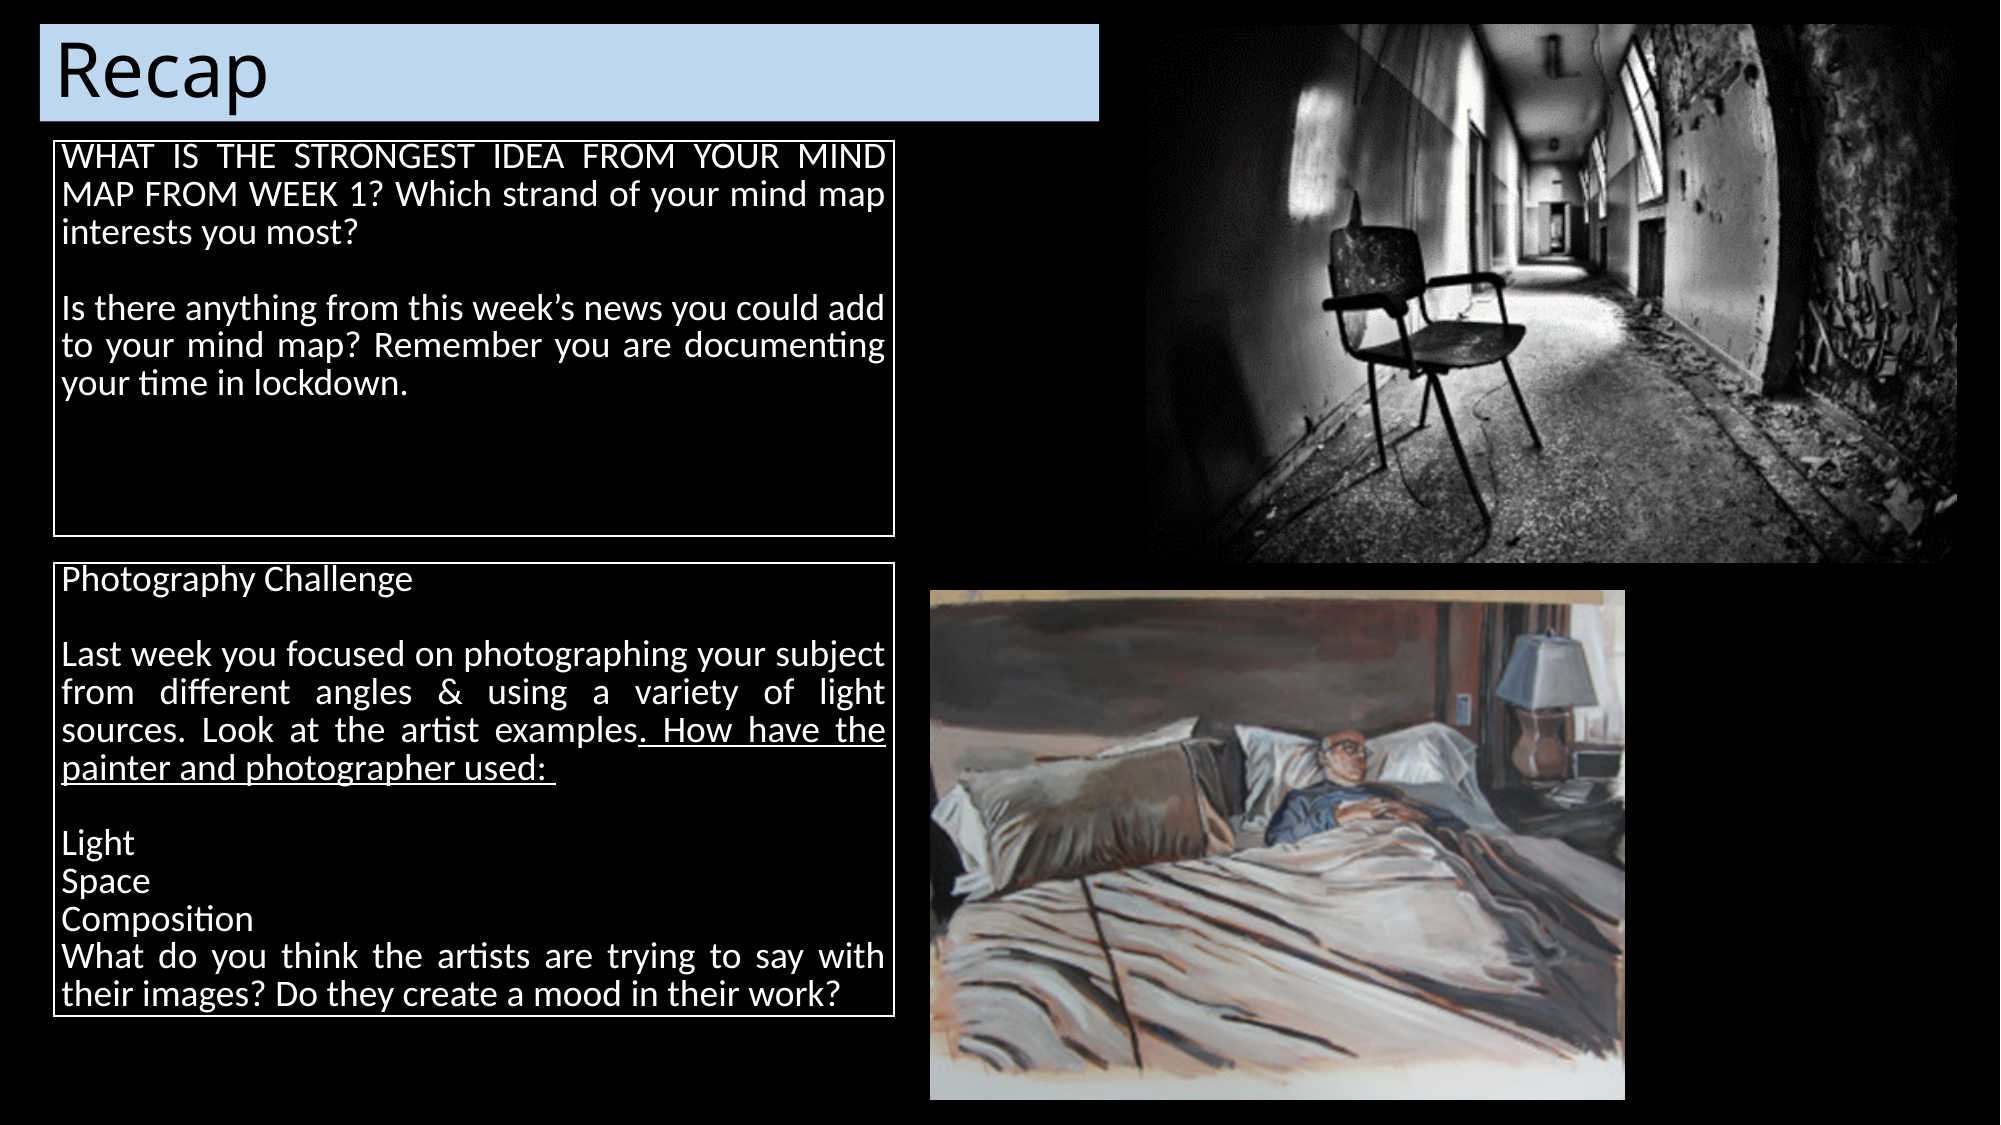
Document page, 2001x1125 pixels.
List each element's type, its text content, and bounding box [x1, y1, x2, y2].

table_header WHAT IS THE STRONGEST IDEA FROM YOUR MIND MAP FROM WEEK 1? Which strand of your mind map interests you most? Is there anything from this week’s news you could add to your mind map? Remember you are documenting your time in lockdown. [55, 142, 893, 535]
title Recap [39, 24, 1100, 122]
picture [929, 590, 1625, 1101]
picture [1145, 24, 1957, 563]
table_header Photography Challenge Last week you focused on photographing your subject from different angles & using a variety of light sources. Look at the artist examples. How have the painter and photographer used: Light Space Composition What do you think the artists are trying to say with their images? Do they create a mood in their work? [55, 564, 893, 1015]
